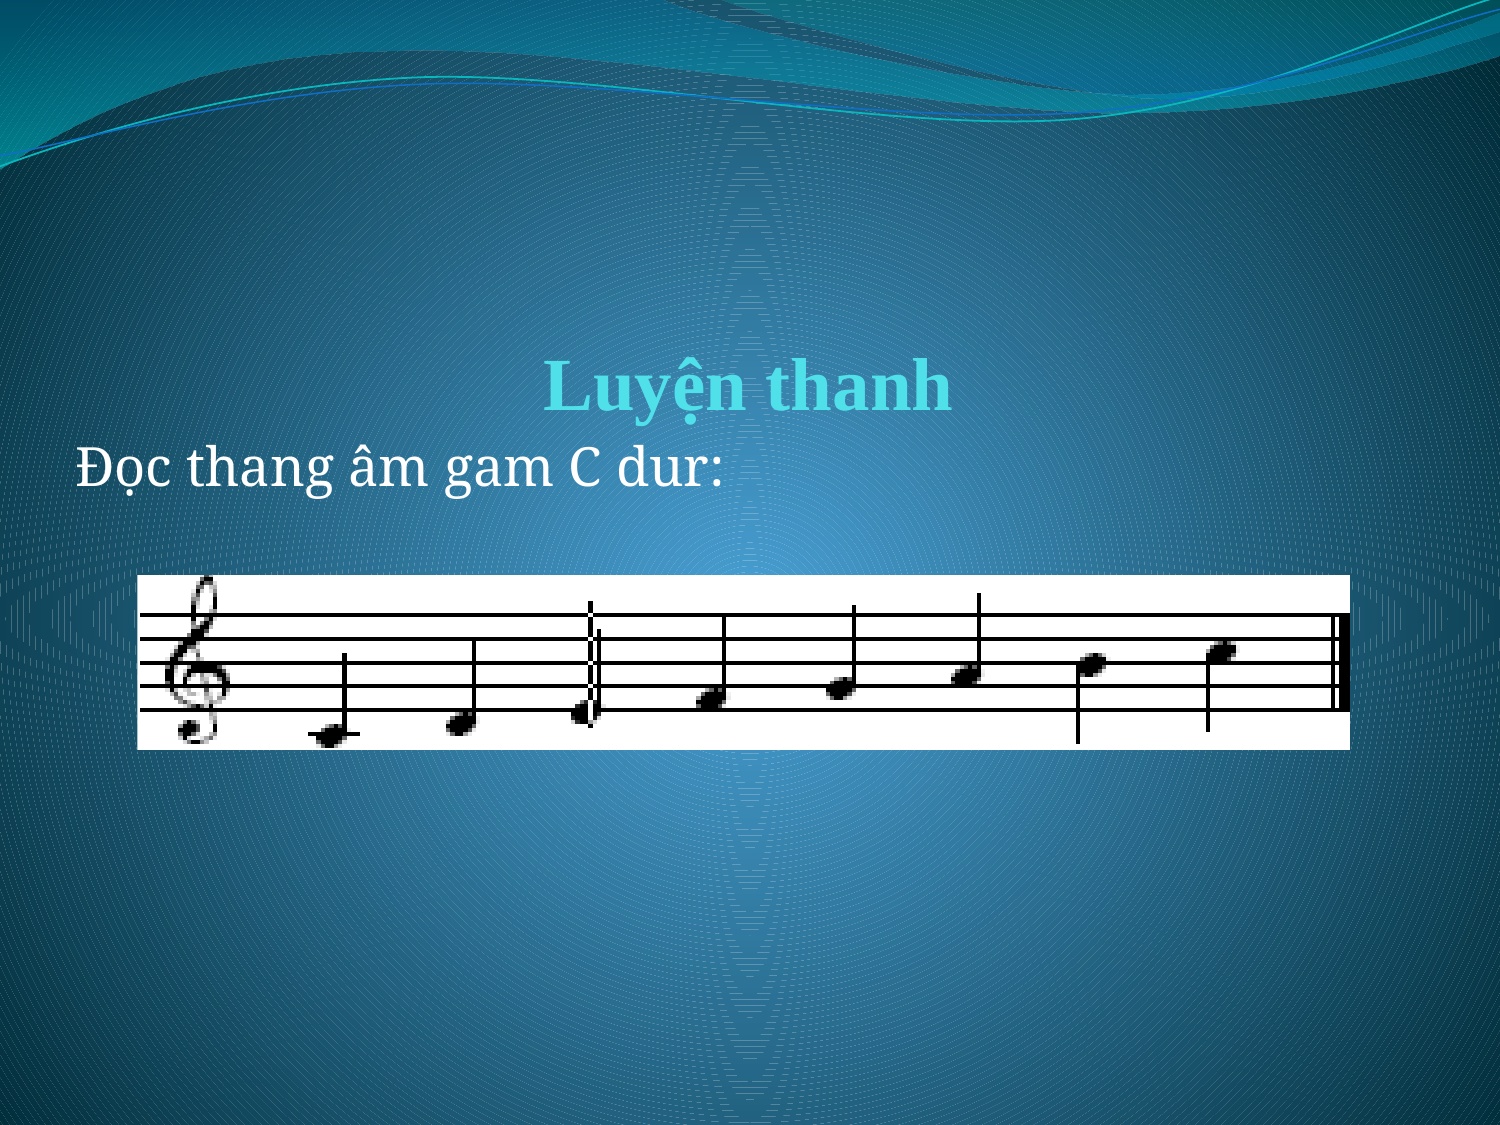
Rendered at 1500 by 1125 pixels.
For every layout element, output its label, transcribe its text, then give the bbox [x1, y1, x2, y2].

subtitle Đọc thang âm gam C dur: [75, 425, 1475, 925]
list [137, 574, 1351, 751]
title Luyện thanh [112, 87, 1388, 425]
